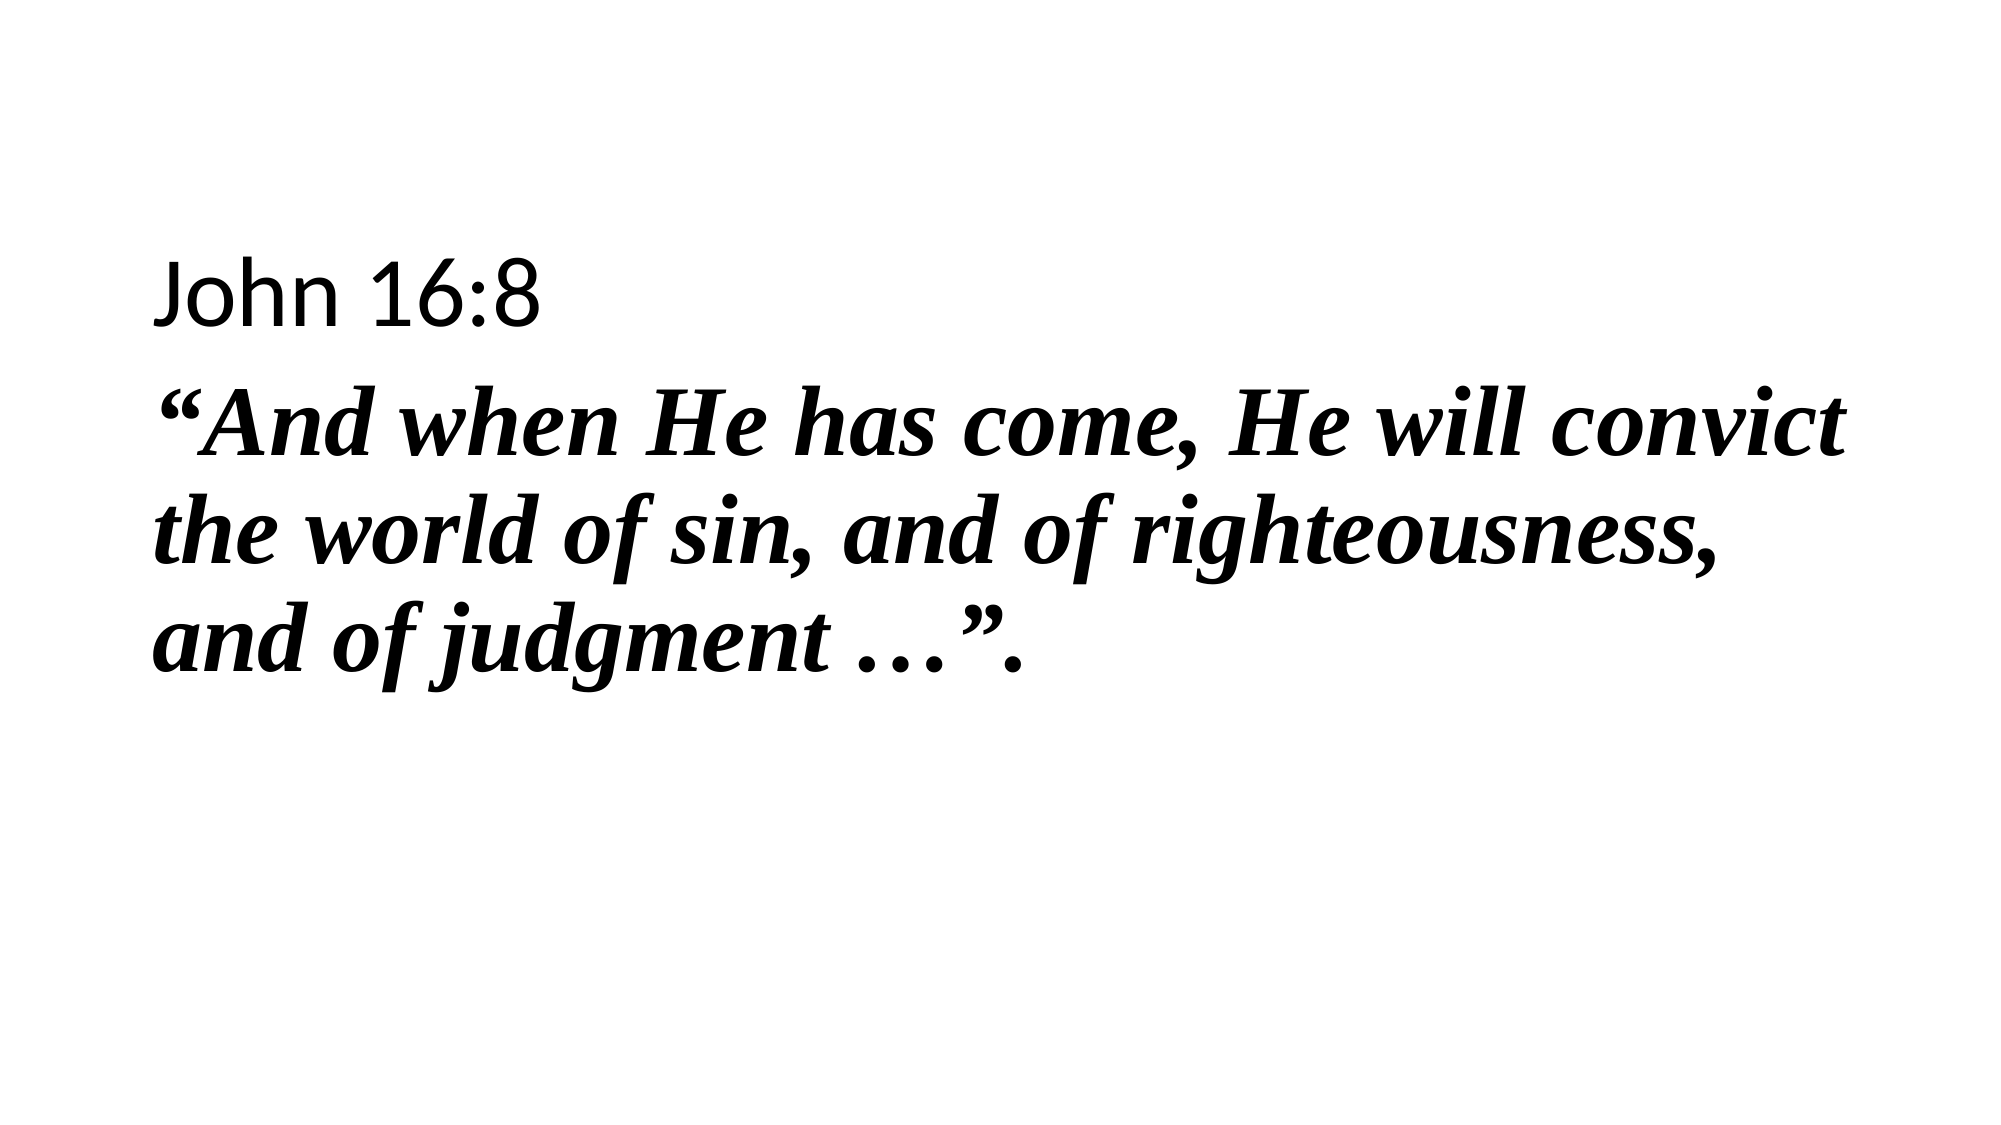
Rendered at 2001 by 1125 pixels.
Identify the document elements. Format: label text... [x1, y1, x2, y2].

list John 16:8 “And when He has come, He will convict the world of sin, and of righteousness, and of judgment …”. [137, 92, 1863, 1014]
